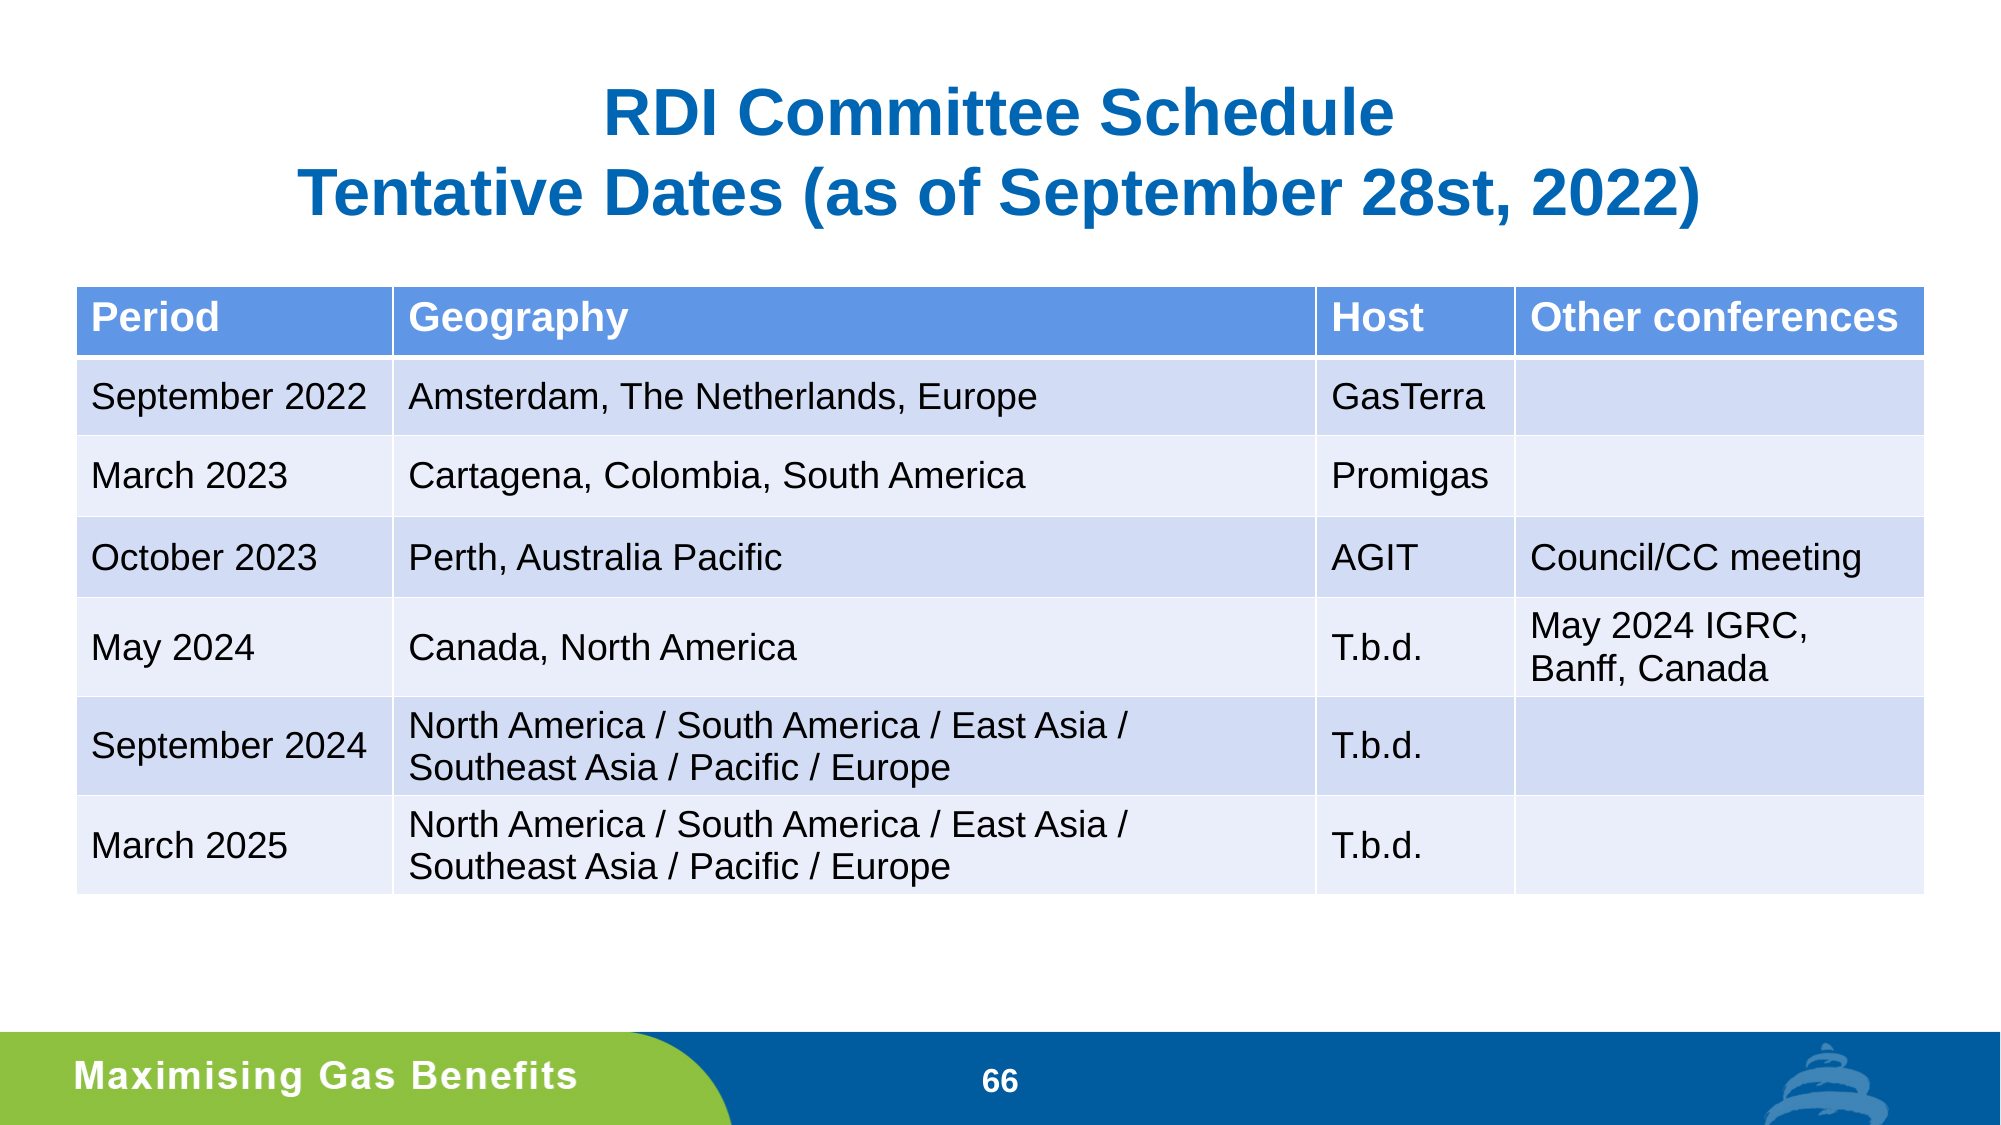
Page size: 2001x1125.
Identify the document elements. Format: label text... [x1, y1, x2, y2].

table_header Host [1317, 287, 1514, 355]
table_cell T.b.d. [1317, 796, 1514, 894]
table_cell [1516, 436, 1924, 516]
table_cell September 2024 [77, 697, 392, 795]
table_cell March 2025 [77, 796, 392, 894]
table_header Geography [394, 287, 1315, 355]
table_cell Promigas [1317, 436, 1514, 516]
table_cell October 2023 [77, 517, 392, 597]
table_cell [1516, 697, 1924, 795]
table_cell [1516, 796, 1924, 894]
table_cell T.b.d. [1317, 697, 1514, 795]
picture [0, 0, 2001, 1125]
table_cell May 2024 [77, 598, 392, 696]
title RDI Committee Schedule Tentative Dates (as of September 28st, 2022) [58, 63, 1943, 234]
table_cell AGIT [1317, 517, 1514, 597]
table_cell September 2022 [77, 360, 392, 435]
table_cell May 2024 IGRC, Banff, Canada [1516, 598, 1924, 696]
table_cell Canada, North America [394, 598, 1315, 696]
slide_number 66 [822, 1052, 1179, 1104]
table_cell [1516, 360, 1924, 435]
table_cell North America / South America / East Asia / Southeast Asia / Pacific / Europe [394, 697, 1315, 795]
table_cell Cartagena, Colombia, South America [394, 436, 1315, 516]
table_cell Amsterdam, The Netherlands, Europe [394, 360, 1315, 435]
table_cell GasTerra [1317, 360, 1514, 435]
table_cell March 2023 [77, 436, 392, 516]
table_header Period [77, 287, 392, 355]
table_header Other conferences [1516, 287, 1924, 355]
table_cell North America / South America / East Asia / Southeast Asia / Pacific / Europe [394, 796, 1315, 894]
table_cell T.b.d. [1317, 598, 1514, 696]
table_cell Council/CC meeting [1516, 517, 1924, 597]
table_cell Perth, Australia Pacific [394, 517, 1315, 597]
